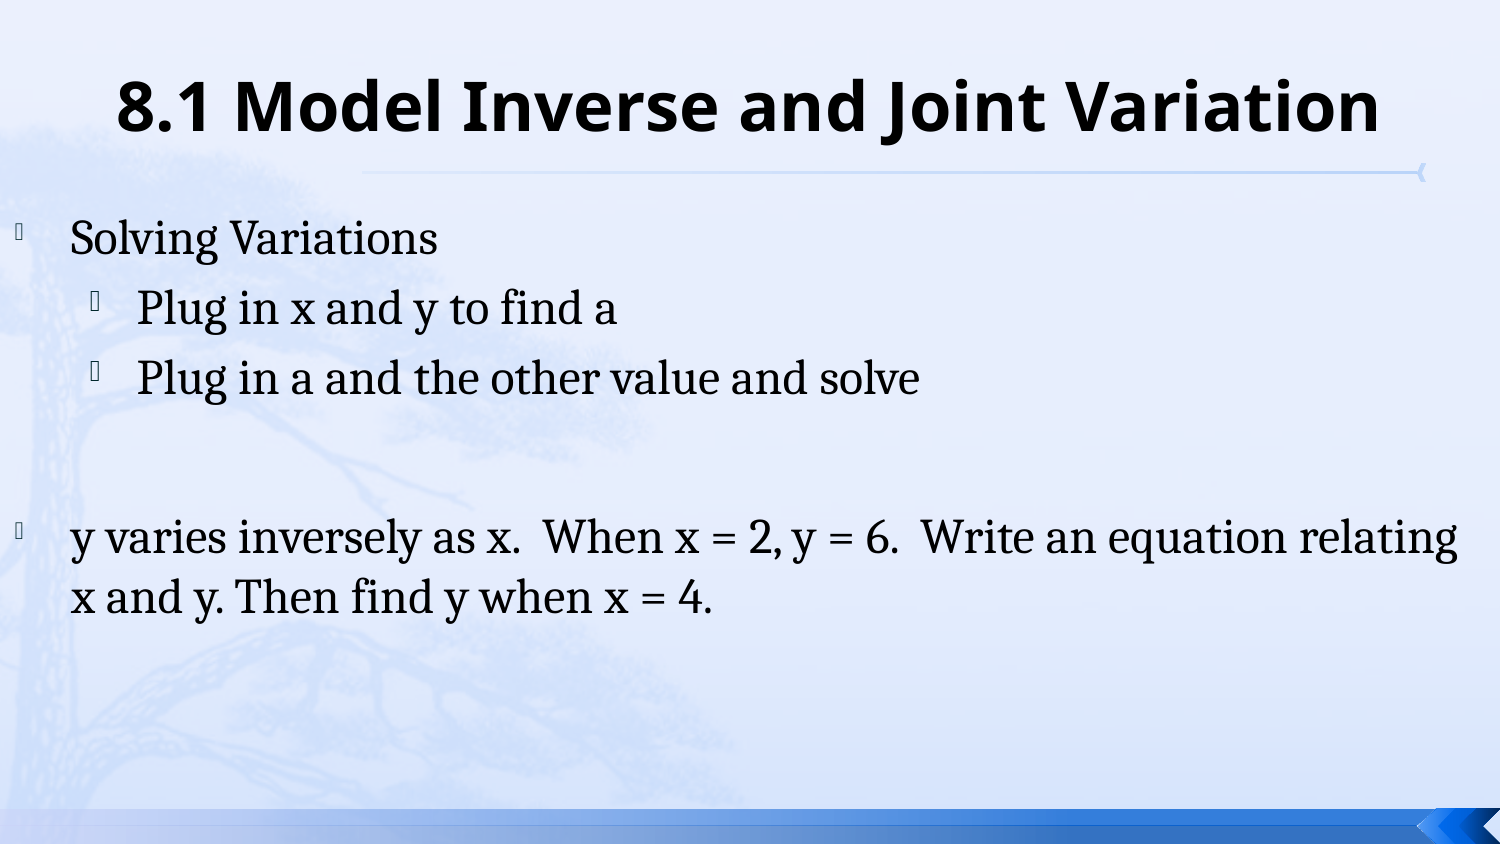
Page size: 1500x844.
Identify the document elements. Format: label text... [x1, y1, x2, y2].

title 8.1 Model Inverse and Joint Variation [0, 33, 1500, 175]
list Solving Variations Plug in x and y to find a Plug in a and the other value and solve y varies inversely as x. When x = 2, y = 6. Write an equation relating x and y. Then find y when x = 4. [0, 196, 1500, 797]
